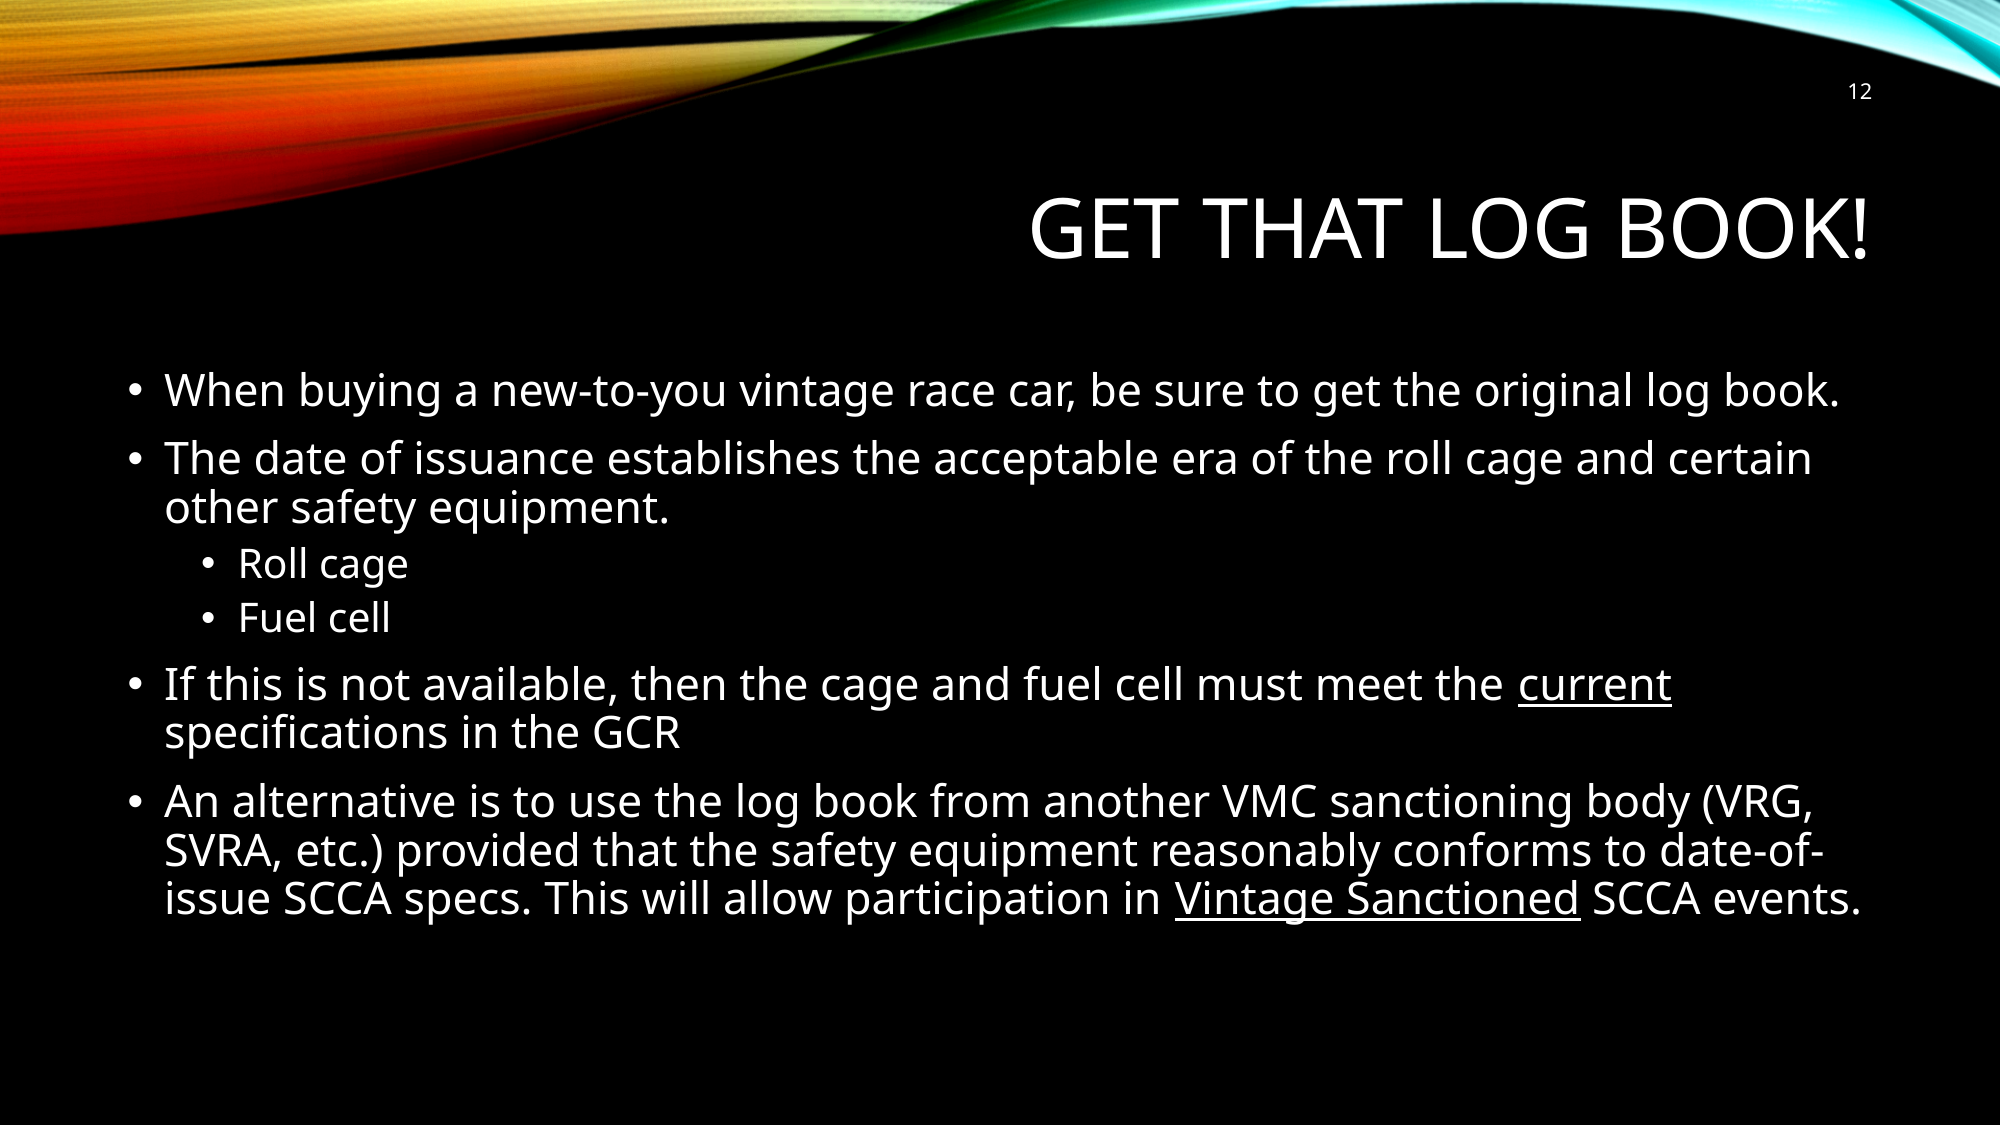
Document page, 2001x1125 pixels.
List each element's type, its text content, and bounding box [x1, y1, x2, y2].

picture [0, 0, 2000, 237]
slide_number 12 [1437, 62, 1888, 123]
list When buying a new-to-you vintage race car, be sure to get the original log book. The date of issuance establishes the acceptable era of the roll cage and certain other safety equipment. Roll cage Fuel cell If this is not available, then the cage and fuel cell must meet the current specifications in the GCR An alternative is to use the log book from another VMC sanctioning body (VRG, SVRA, etc.) provided that the safety equipment reasonably conforms to date-of-issue SCCA specs. This will allow participation in Vintage Sanctioned SCCA events. [112, 360, 1888, 1021]
title Get that log book! [474, 125, 1888, 338]
